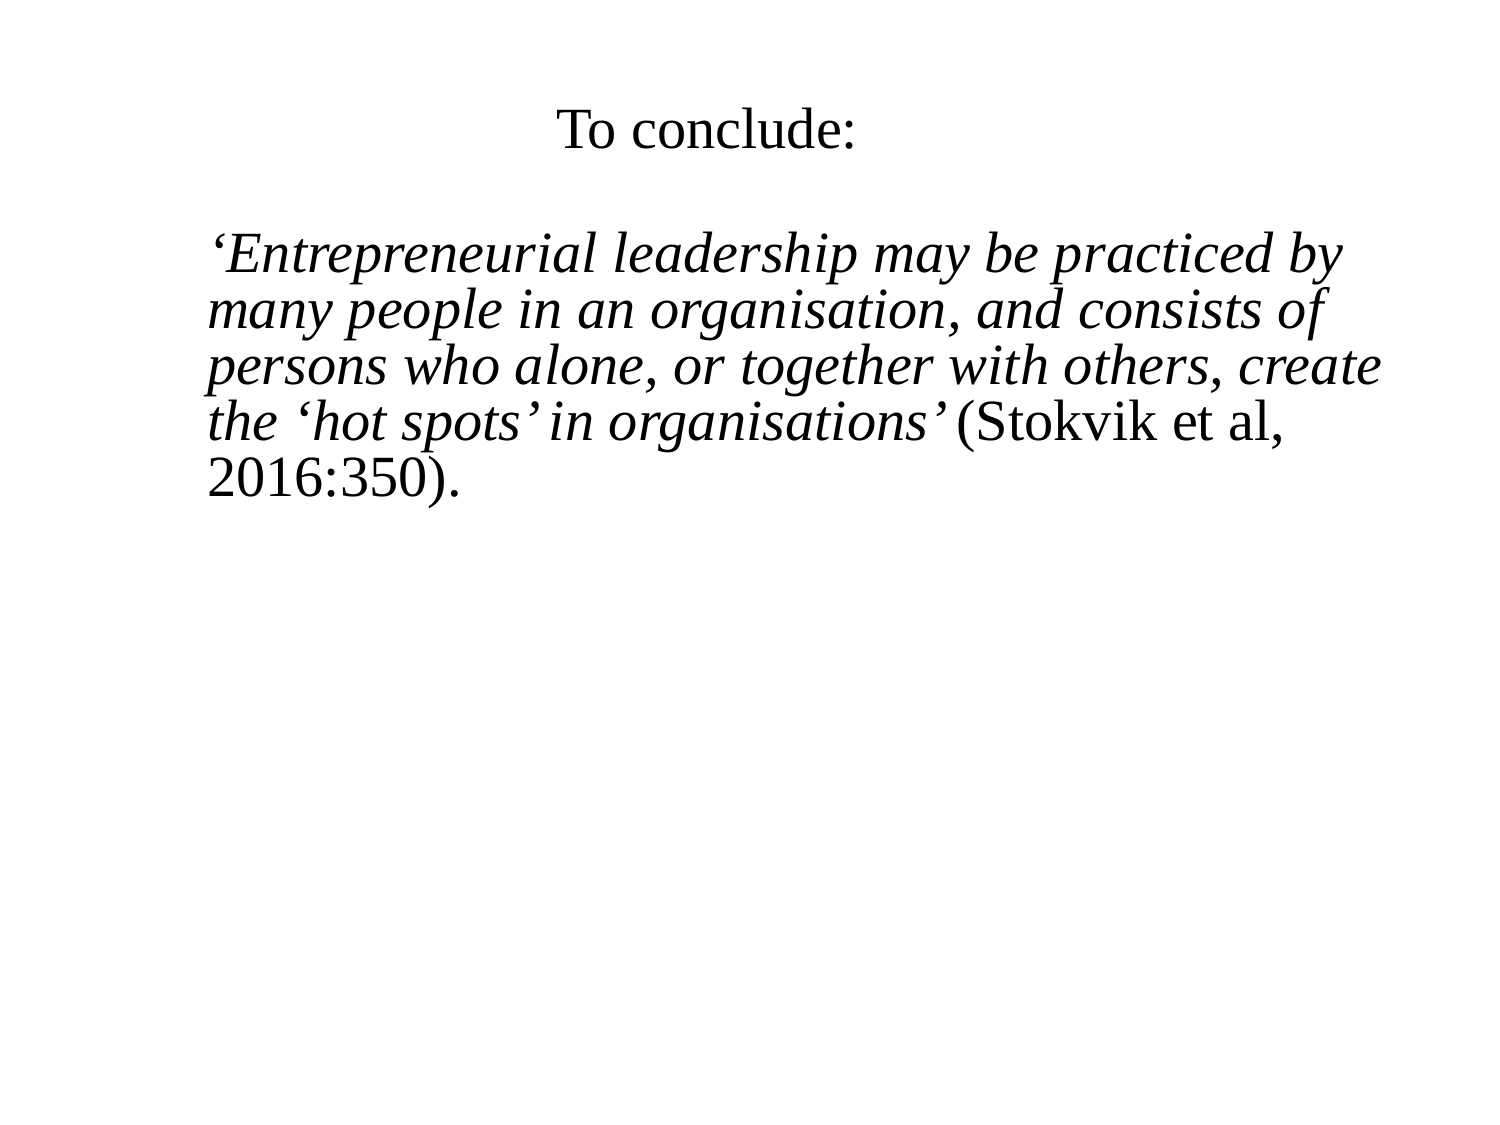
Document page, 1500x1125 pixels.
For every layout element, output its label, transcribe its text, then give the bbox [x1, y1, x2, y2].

title To conclude: [76, 30, 1427, 219]
list ‘Entrepreneurial leadership may be practiced by many people in an organisation, and consists of persons who alone, or together with others, create the ‘hot spots’ in organisations’ (Stokvik et al, 2016:350). [135, 219, 1424, 1095]
